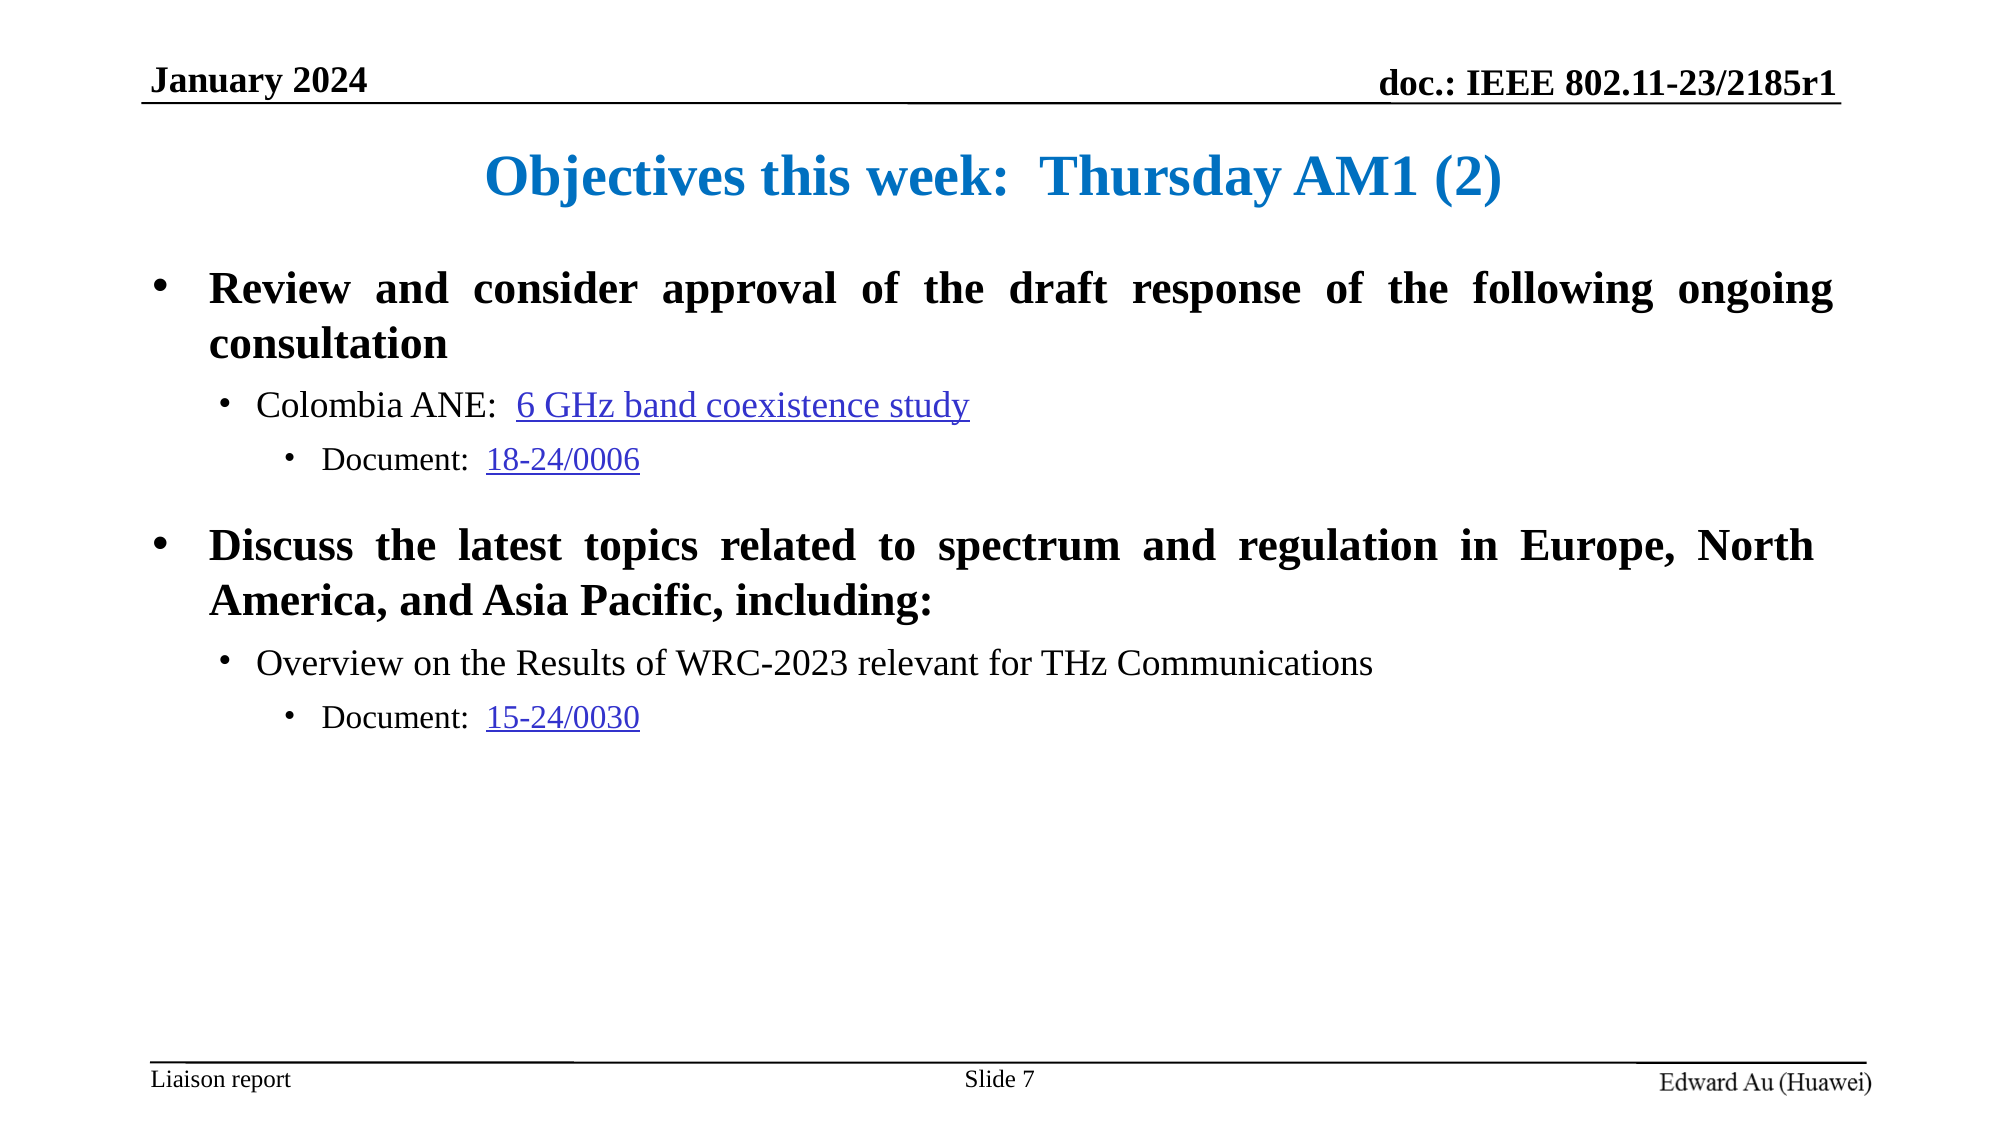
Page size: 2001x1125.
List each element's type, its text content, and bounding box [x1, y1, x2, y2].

slide_number Slide 7 [933, 1061, 1067, 1123]
picture [1174, 1058, 1887, 1113]
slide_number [149, 54, 651, 99]
title Objectives this week: Thursday AM1 (2) [137, 99, 1851, 246]
list Review and consider approval of the draft response of the following ongoing consultation Colombia ANE: 6 GHz band coexistence study Document: 18-24/0006 Discuss the latest topics related to spectrum and regulation in Europe, North America, and Asia Pacific, including: Overview on the Results of WRC-2023 relevant for THz Communications Document: 15-24/0030 [137, 249, 1851, 1013]
